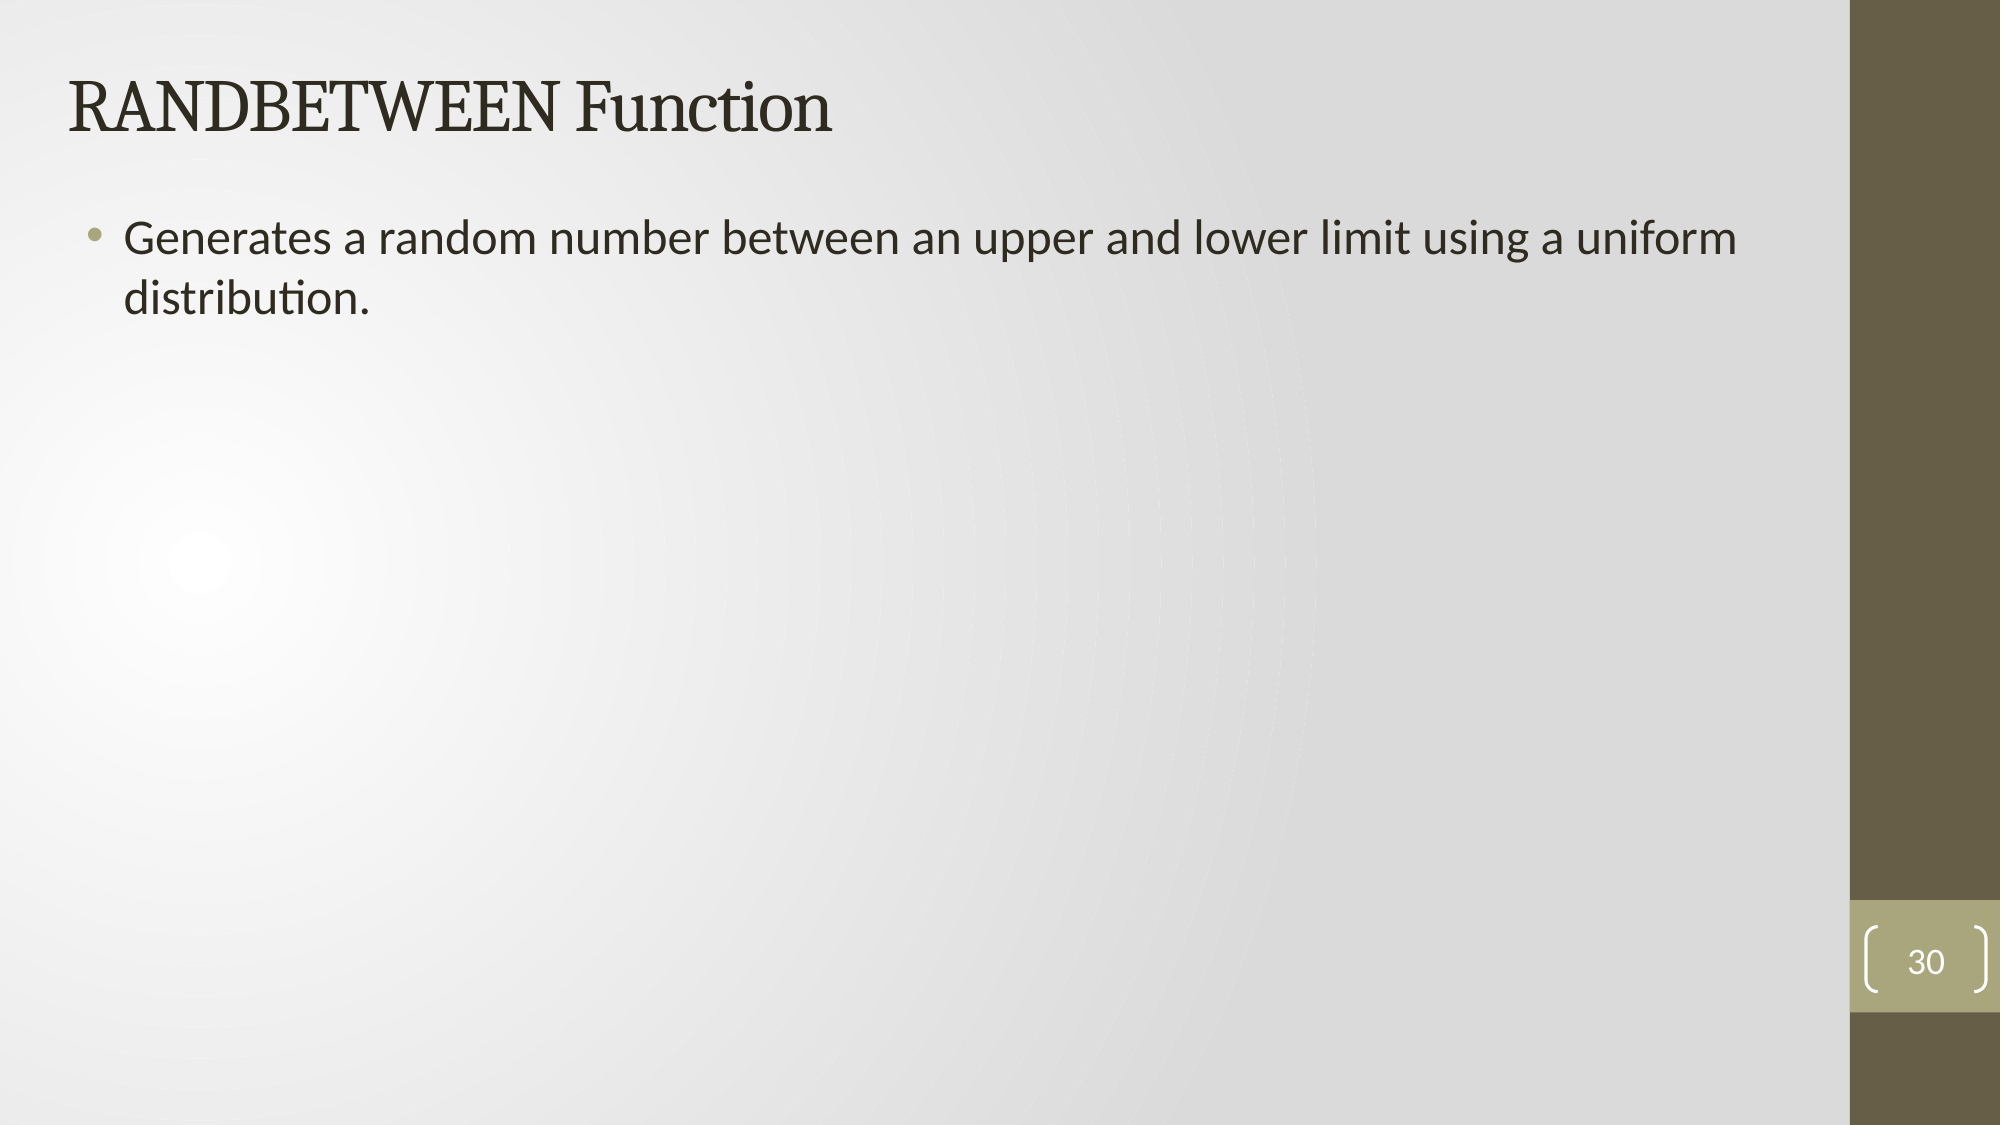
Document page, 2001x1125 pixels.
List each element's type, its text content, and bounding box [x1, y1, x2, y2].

list Generates a random number between an upper and lower limit using a uniform distribution. [52, 196, 1833, 1079]
slide_number 30 [1864, 925, 1988, 994]
title RANDBETWEEN Function [52, 45, 1833, 158]
